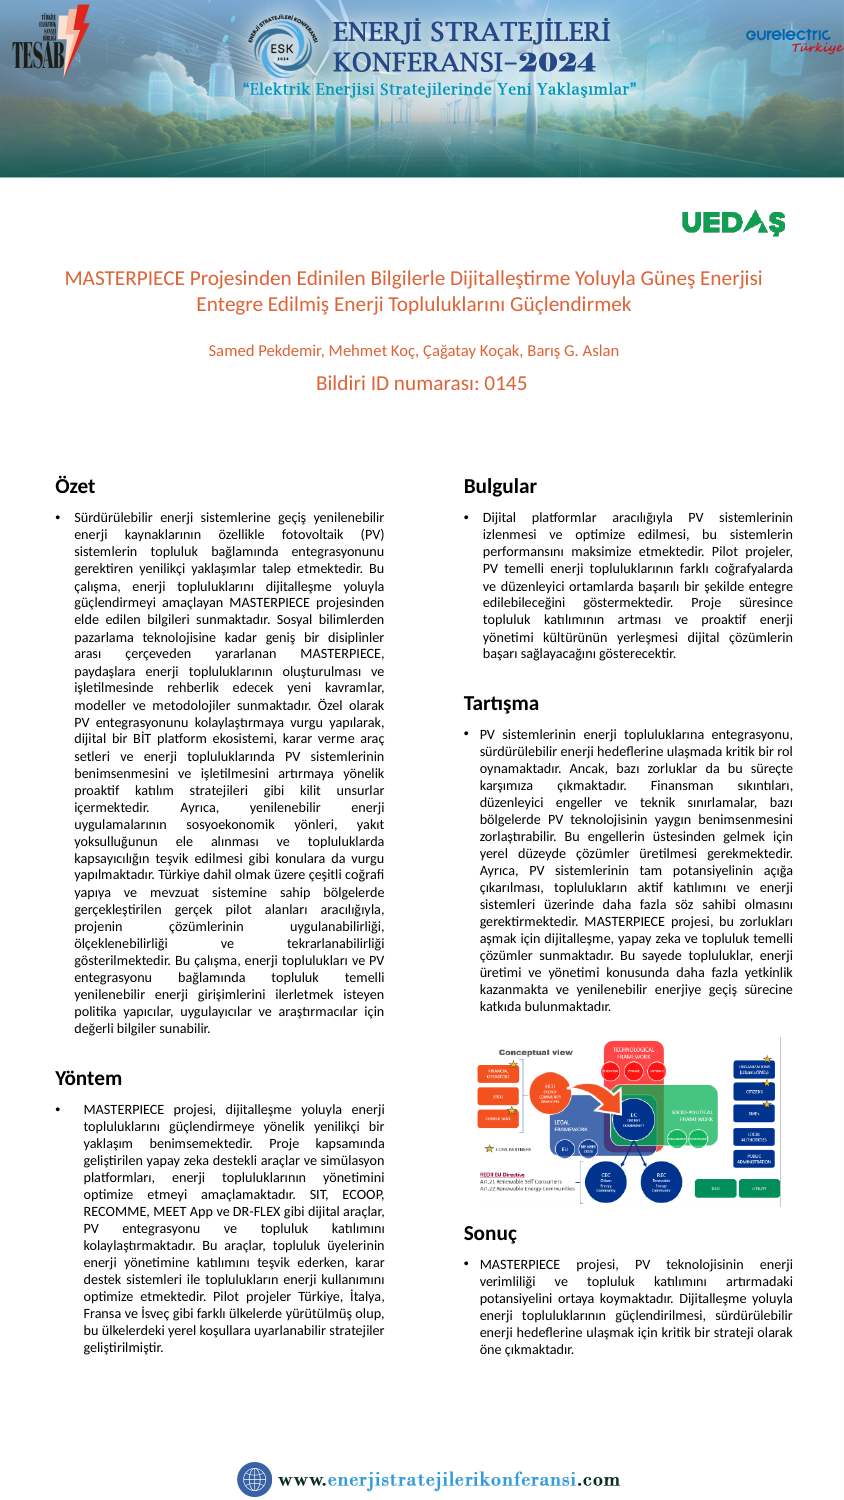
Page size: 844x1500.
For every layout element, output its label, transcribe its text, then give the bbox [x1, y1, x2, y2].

text_box Tartışma PV sistemlerinin enerji topluluklarına entegrasyonu, sürdürülebilir enerji hedeflerine ulaşmada kritik bir rol oynamaktadır. Ancak, bazı zorluklar da bu süreçte karşımıza çıkmaktadır. Finansman sıkıntıları, düzenleyici engeller ve teknik sınırlamalar, bazı bölgelerde PV teknolojisinin yaygın benimsenmesini zorlaştırabilir. Bu engellerin üstesinden gelmek için yerel düzeyde çözümler üretilmesi gerekmektedir. Ayrıca, PV sistemlerinin tam potansiyelinin açığa çıkarılması, toplulukların aktif katılımını ve enerji sistemleri üzerinde daha fazla söz sahibi olmasını gerektirmektedir. MASTERPIECE projesi, bu zorlukları aşmak için dijitalleşme, yapay zeka ve topluluk temelli çözümler sunmaktadır. Bu sayede topluluklar, enerji üretimi ve yönetimi konusunda daha fazla yetkinlik kazanmakta ve yenilenebilir enerjiye geçiş sürecine katkıda bulunmaktadır. [449, 681, 809, 1050]
text_box MASTERPIECE Projesinden Edinilen Bilgilerle Dijitalleştirme Yoluyla Güneş Enerjisi Entegre Edilmiş Enerji Topluluklarını Güçlendirmek Samed Pekdemir, Mehmet Koç, Çağatay Koçak, Barış G. Aslan [20, 257, 809, 367]
text_box Bulgular Dijital platformlar aracılığıyla PV sistemlerinin izlenmesi ve optimize edilmesi, bu sistemlerin performansını maksimize etmektedir. Pilot projeler, PV temelli enerji topluluklarının farklı coğrafyalarda ve düzenleyici ortamlarda başarılı bir şekilde entegre edilebileceğini göstermektedir. Proje süresince topluluk katılımının artması ve proaktif enerji yönetimi kültürünün yerleşmesi dijital çözümlerin başarı sağlayacağını gösterecektir. [449, 465, 809, 670]
text_box Bildiri ID numarası: 0145 [236, 361, 607, 403]
text_box Yöntem MASTERPIECE projesi, dijitalleşme yoluyla enerji topluluklarını güçlendirmeye yönelik yenilikçi bir yaklaşım benimsemektedir. Proje kapsamında geliştirilen yapay zeka destekli araçlar ve simülasyon platformları, enerji topluluklarının yönetimini optimize etmeyi amaçlamaktadır. SIT, ECOOP, RECOMME, MEET App ve DR-FLEX gibi dijital araçlar, PV entegrasyonu ve topluluk katılımını kolaylaştırmaktadır. Bu araçlar, topluluk üyelerinin enerji yönetimine katılımını teşvik ederken, karar destek sistemleri ile toplulukların enerji kullanımını optimize etmektedir. Pilot projeler Türkiye, İtalya, Fransa ve İsveç gibi farklı ülkelerde yürütülmüş olup, bu ülkelerdeki yerel koşullara uyarlanabilir stratejiler geliştirilmiştir. [40, 1057, 400, 1364]
text_box Sonuç MASTERPIECE projesi, PV teknolojisinin enerji verimliliği ve topluluk katılımını artırmadaki potansiyelini ortaya koymaktadır. Dijitalleşme yoluyla enerji topluluklarının güçlendirilmesi, sürdürülebilir enerji hedeflerine ulaşmak için kritik bir strateji olarak öne çıkmaktadır. [449, 1211, 809, 1365]
picture [0, 0, 844, 1500]
text_box Özet Sürdürülebilir enerji sistemlerine geçiş yenilenebilir enerji kaynaklarının özellikle fotovoltaik (PV) sistemlerin topluluk bağlamında entegrasyonunu gerektiren yenilikçi yaklaşımlar talep etmektedir. Bu çalışma, enerji topluluklarını dijitalleşme yoluyla güçlendirmeyi amaçlayan MASTERPIECE projesinden elde edilen bilgileri sunmaktadır. Sosyal bilimlerden pazarlama teknolojisine kadar geniş bir disiplinler arası çerçeveden yararlanan MASTERPIECE, paydaşlara enerji topluluklarının oluşturulması ve işletilmesinde rehberlik edecek yeni kavramlar, modeller ve metodolojiler sunmaktadır. Özel olarak PV entegrasyonunu kolaylaştırmaya vurgu yapılarak, dijital bir BİT platform ekosistemi, karar verme araç setleri ve enerji topluluklarında PV sistemlerinin benimsenmesini ve işletilmesini artırmaya yönelik proaktif katılım stratejileri gibi kilit unsurlar içermektedir. Ayrıca, yenilenebilir enerji uygulamalarının sosyoekonomik yönleri, yakıt yoksulluğunun ele alınması ve topluluklarda kapsayıcılığın teşvik edilmesi gibi konulara da vurgu yapılmaktadır. Türkiye dahil olmak üzere çeşitli coğrafi yapıya ve mevzuat sistemine sahip bölgelerde gerçekleştirilen gerçek pilot alanları aracılığıyla, projenin çözümlerinin uygulanabilirliği, ölçeklenebilirliği ve tekrarlanabilirliği gösterilmektedir. Bu çalışma, enerji toplulukları ve PV entegrasyonu bağlamında topluluk temelli yenilenebilir enerji girişimlerini ilerletmek isteyen politika yapıcılar, uygulayıcılar ve araştırmacılar için değerli bilgiler sunabilir. [40, 465, 400, 1044]
